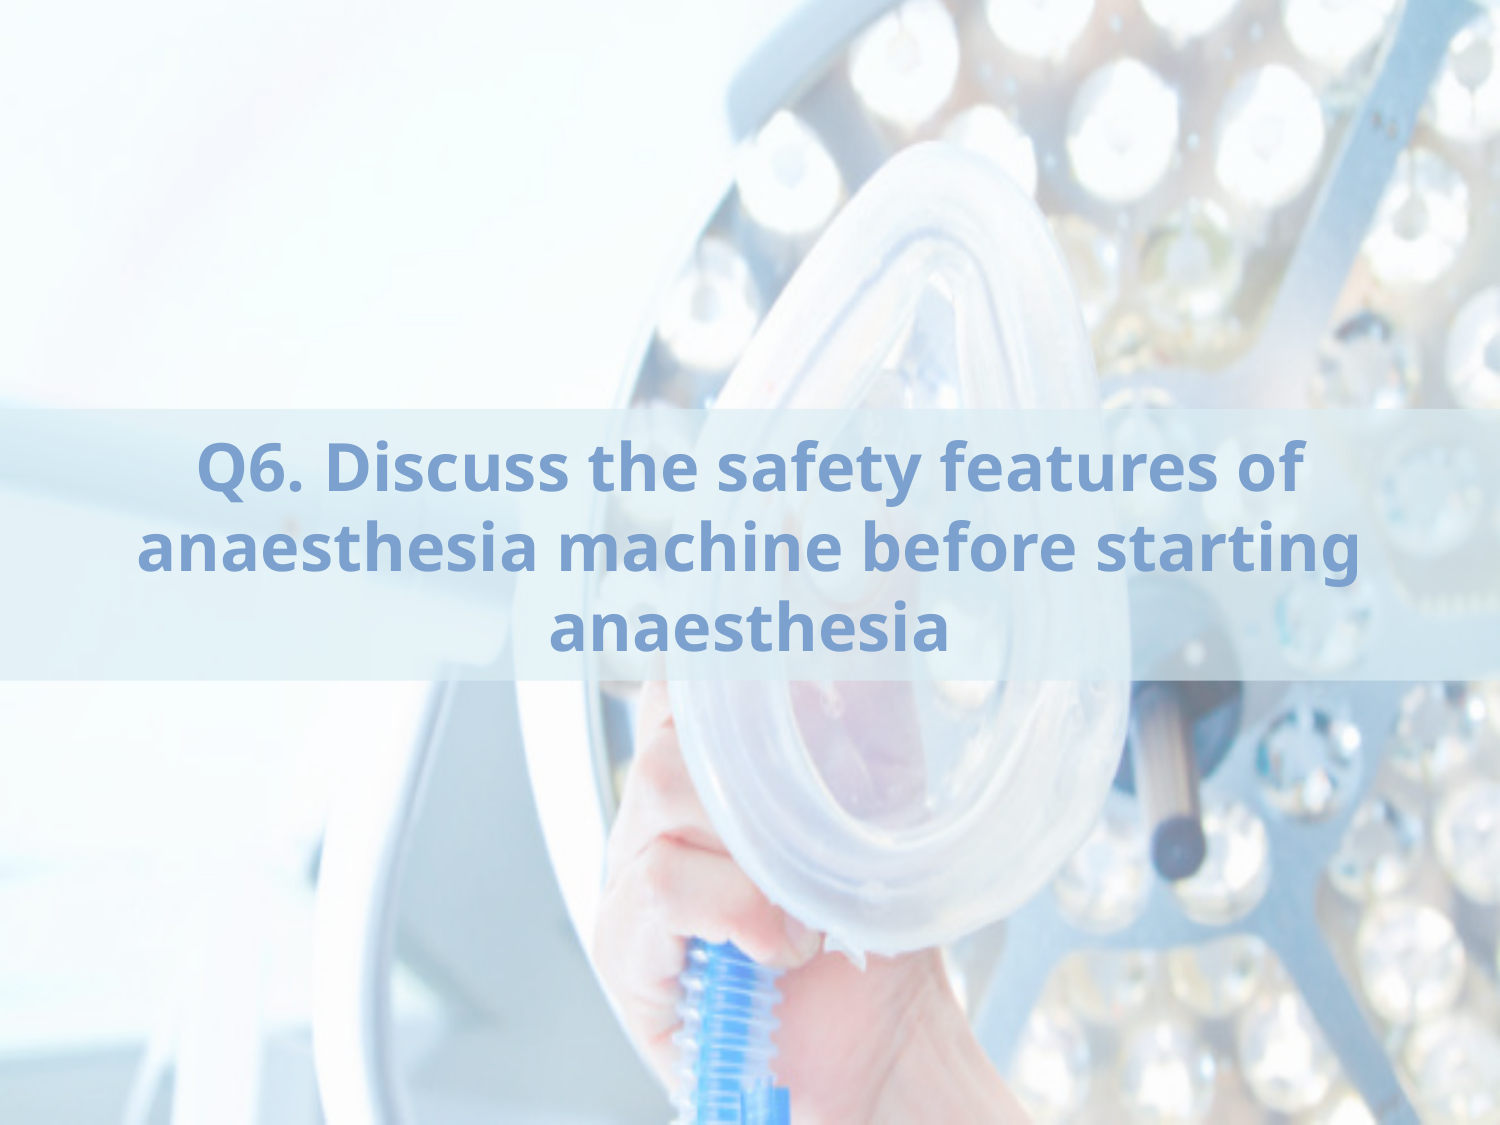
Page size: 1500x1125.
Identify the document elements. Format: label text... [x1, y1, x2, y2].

title Q6. Discuss the safety features of anaesthesia machine before starting anaesthesia [0, 408, 1500, 681]
